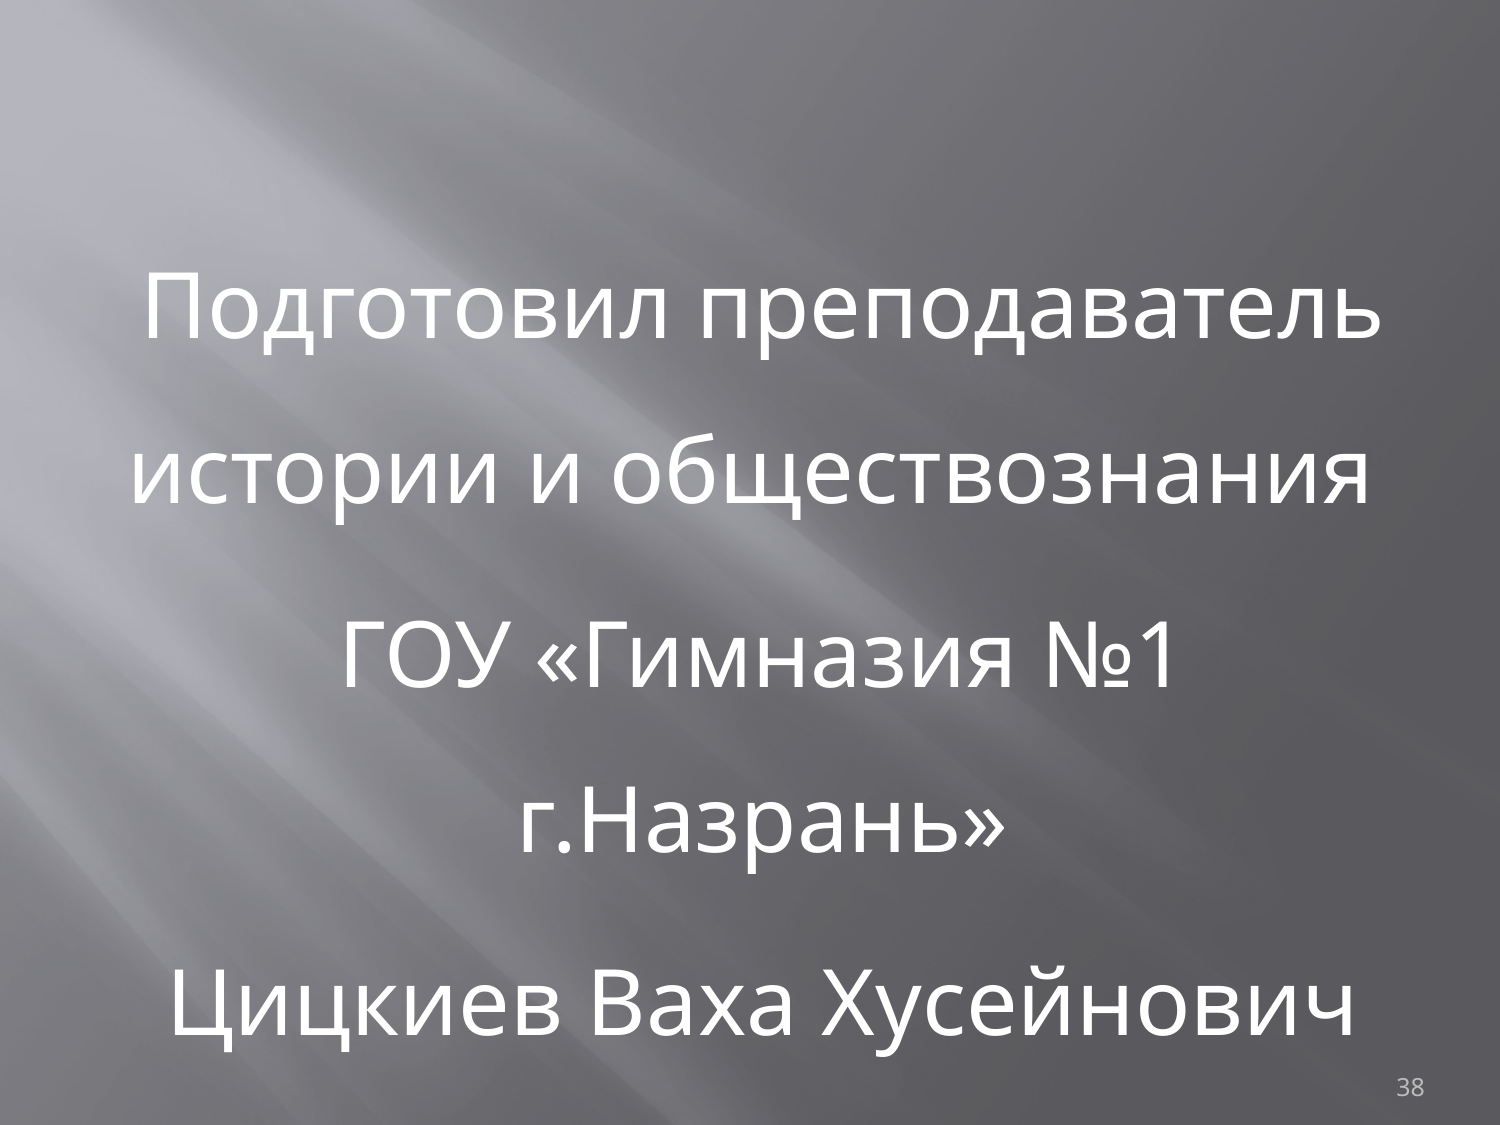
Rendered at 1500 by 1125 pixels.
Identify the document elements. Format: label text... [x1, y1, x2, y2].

slide_number 38 [1299, 1052, 1425, 1113]
list Подготовил преподаватель истории и обществознания ГОУ «Гимназия №1 г.Назрань» Цицкиев Ваха Хусейнович [76, 184, 1427, 1125]
